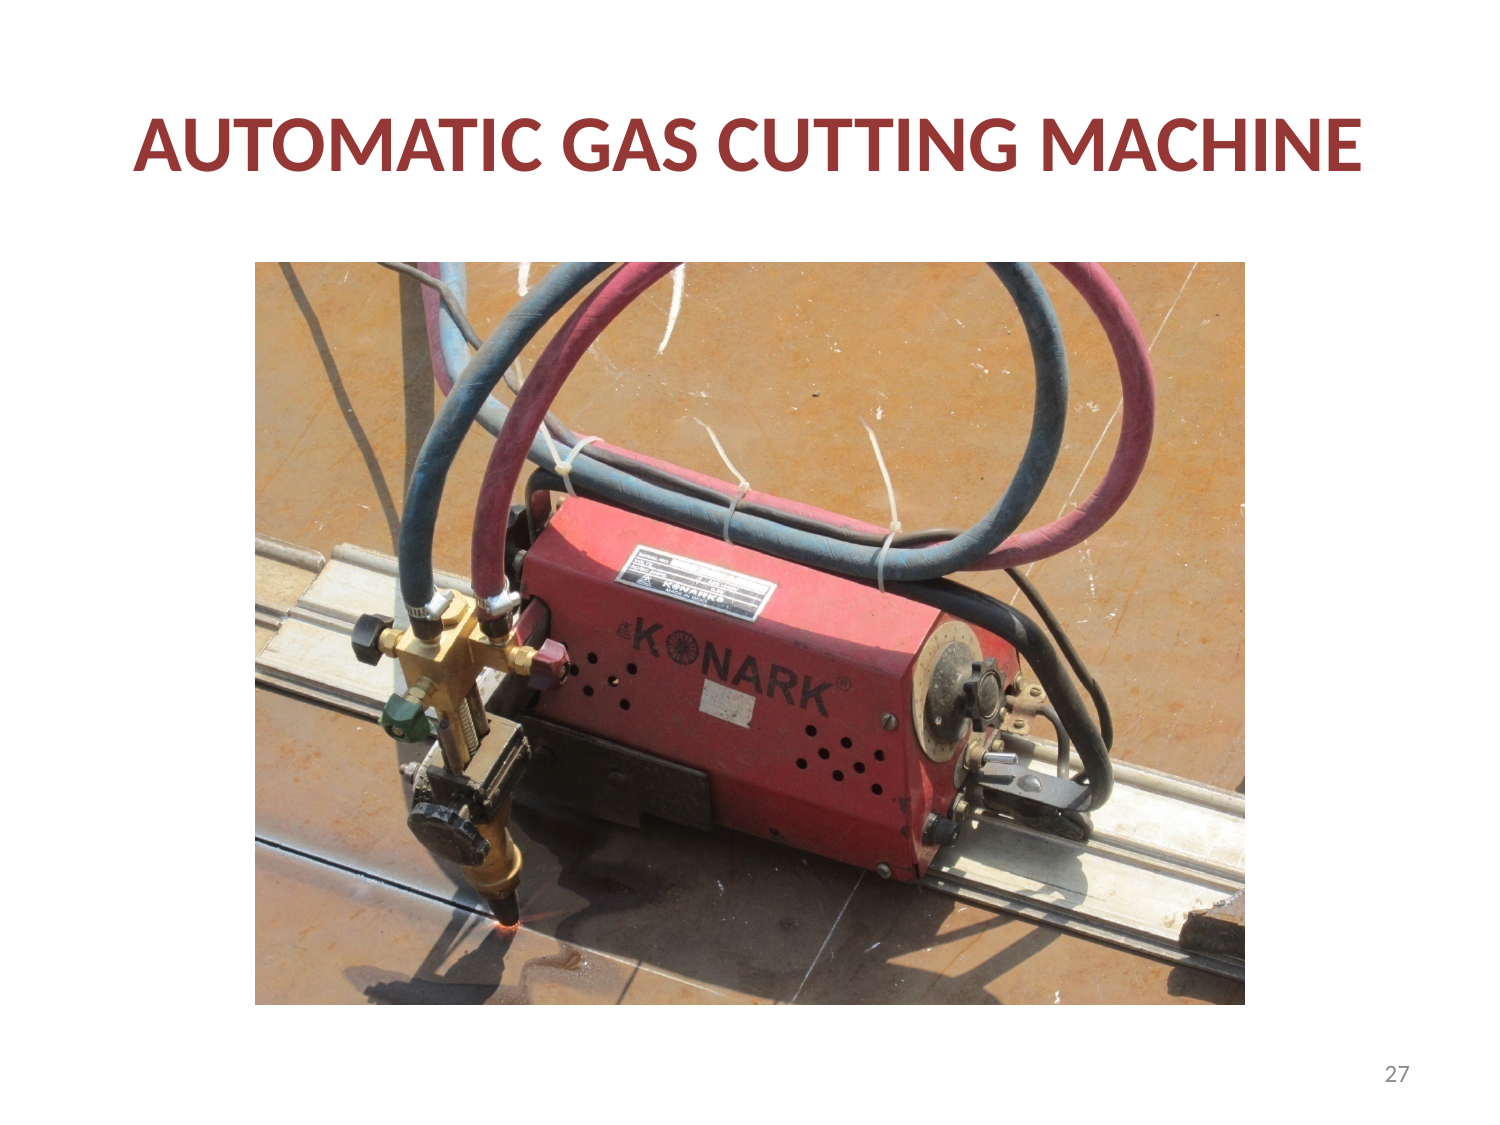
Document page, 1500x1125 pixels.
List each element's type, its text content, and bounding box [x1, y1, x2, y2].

title AUTOMATIC GAS CUTTING MACHINE [75, 45, 1425, 233]
slide_number 27 [1074, 1042, 1425, 1103]
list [254, 262, 1246, 1006]
